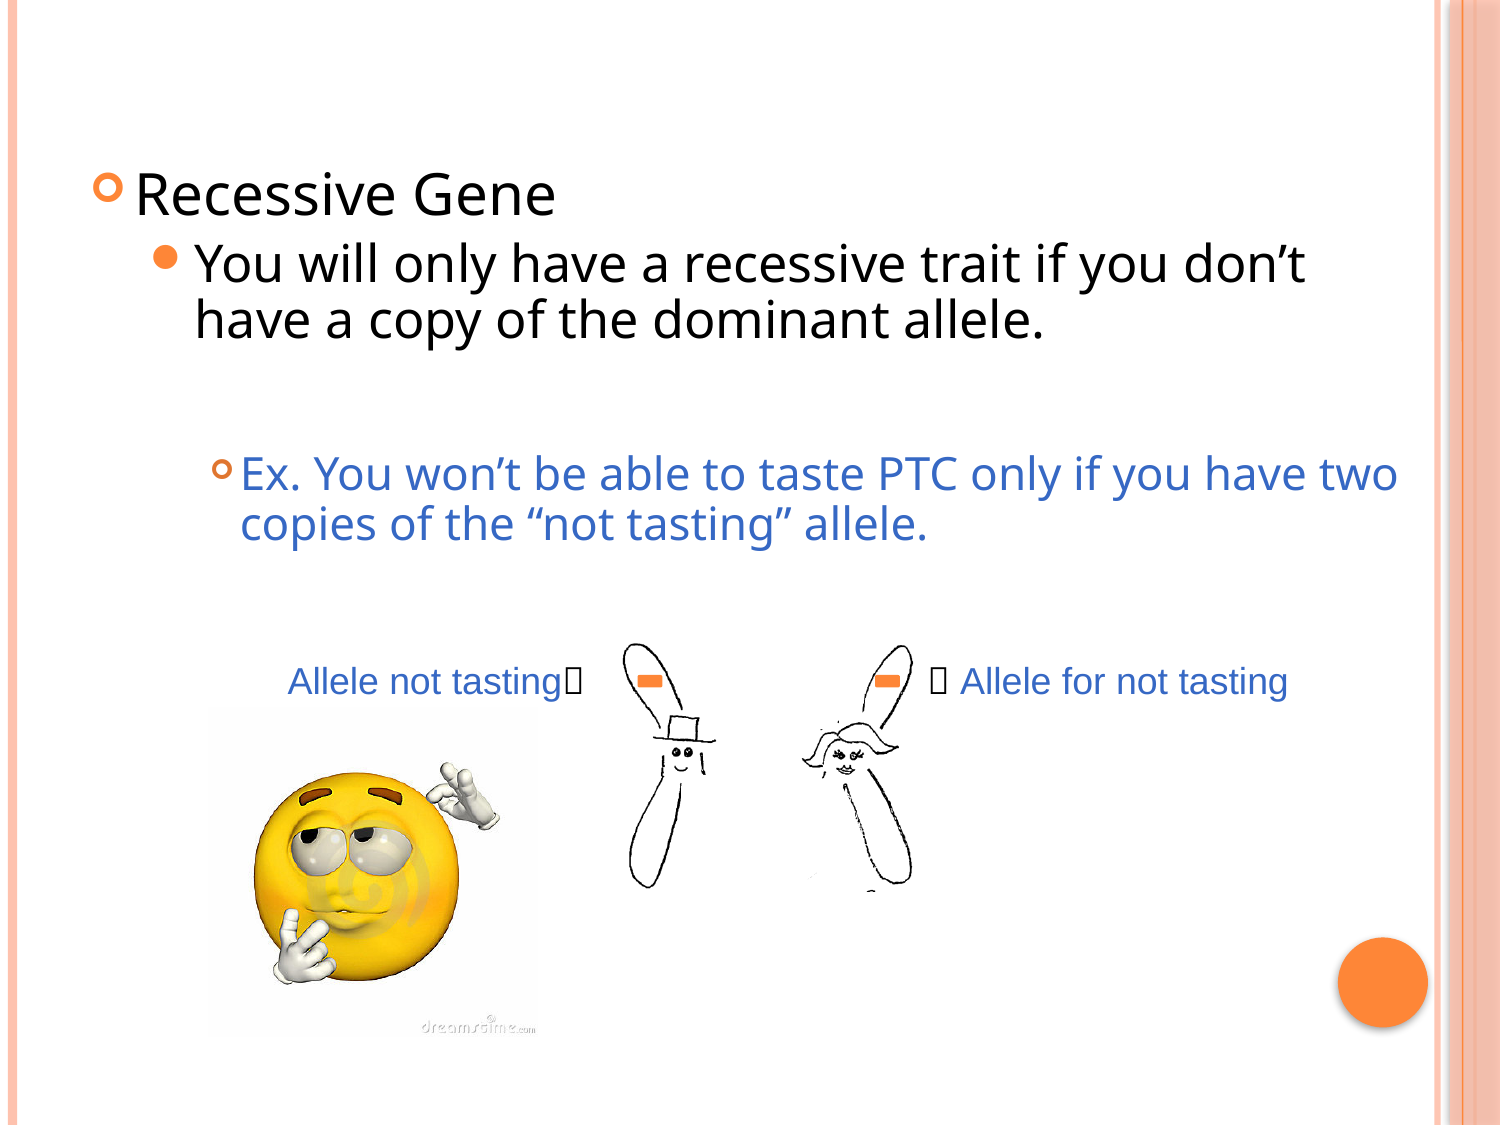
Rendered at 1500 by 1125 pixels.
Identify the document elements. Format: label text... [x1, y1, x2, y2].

list Recessive Gene You will only have a recessive trait if you don’t have a copy of the dominant allele. Ex. You won’t be able to taste PTC only if you have two copies of the “not tasting” allele. [75, 75, 1425, 938]
picture [207, 706, 538, 1038]
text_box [261, 624, 1451, 892]
